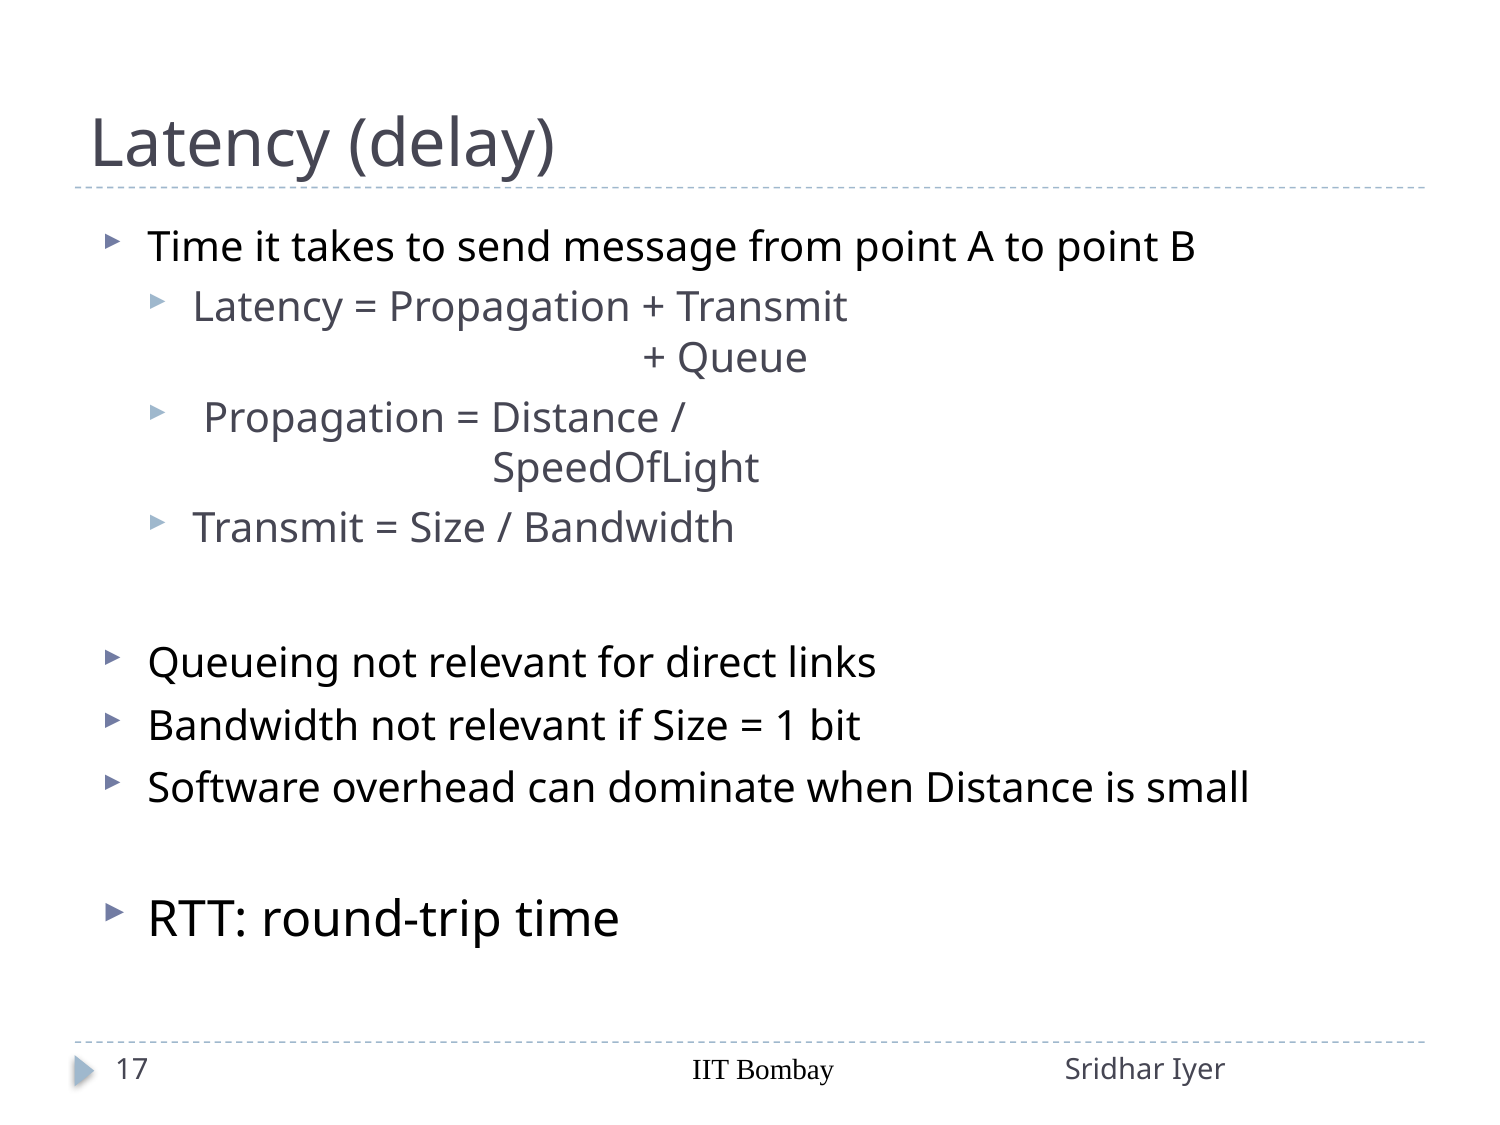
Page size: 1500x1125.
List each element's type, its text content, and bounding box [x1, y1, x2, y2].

list Time it takes to send message from point A to point B Latency = Propagation + Transmit + Queue Propagation = Distance / SpeedOfLight Transmit = Size / Bandwidth Queueing not relevant for direct links Bandwidth not relevant if Size = 1 bit Software overhead can dominate when Distance is small RTT: round-trip time [87, 212, 1425, 1000]
title Latency (delay) [75, 24, 1425, 188]
footer IIT Bombay [475, 1042, 1051, 1103]
slide_number Sridhar Iyer [1051, 1042, 1426, 1103]
slide_number 17 [100, 1042, 426, 1103]
